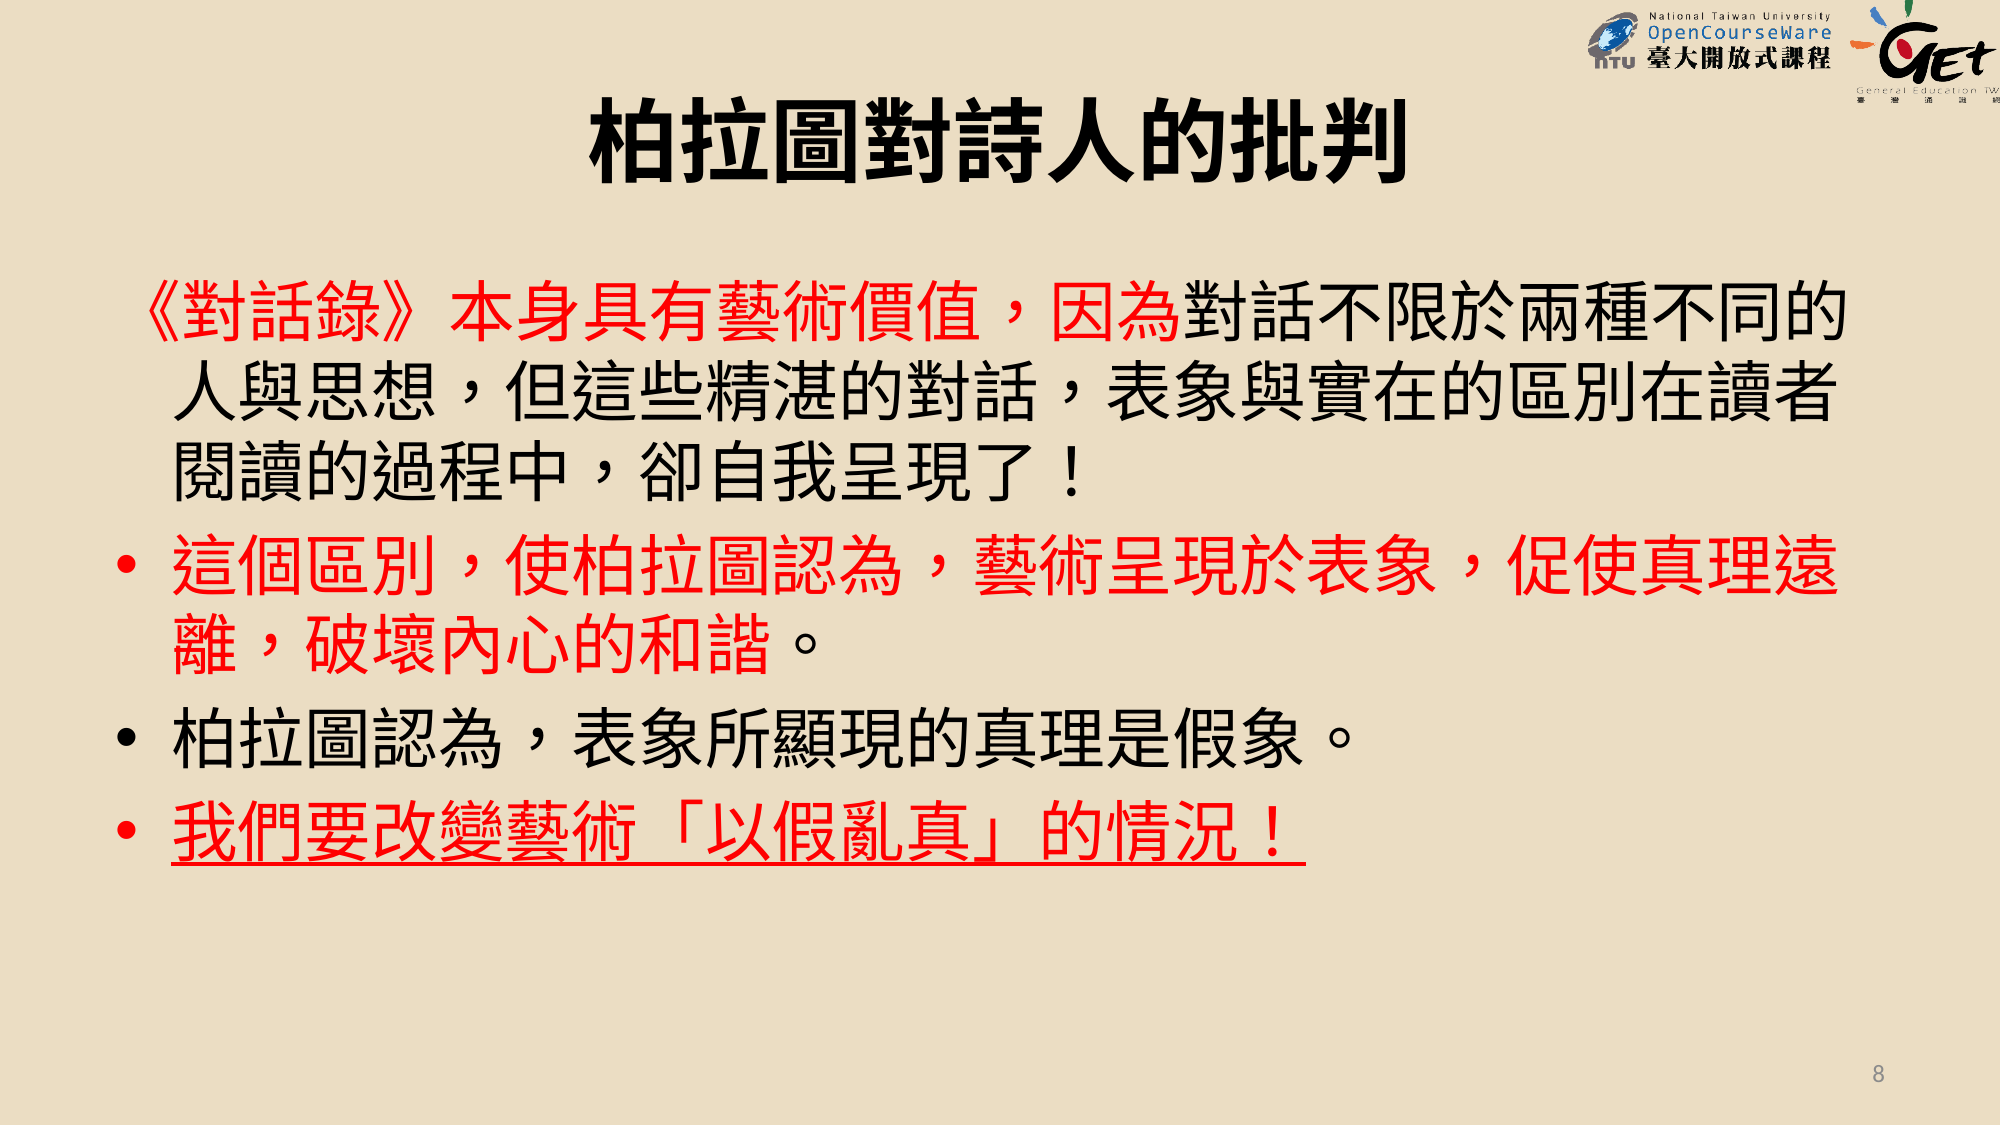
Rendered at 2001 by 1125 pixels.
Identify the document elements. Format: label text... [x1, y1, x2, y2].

slide_number 8 [1433, 1042, 1900, 1103]
list 《對話錄》本身具有藝術價值，因為對話不限於兩種不同的人與思想，但這些精湛的對話，表象與實在的區別在讀者閱讀的過程中，卻自我呈現了！ 這個區別，使柏拉圖認為，藝術呈現於表象，促使真理遠離，破壞內心的和諧。 柏拉圖認為，表象所顯現的真理是假象。 我們要改變藝術「以假亂真」的情況！ [99, 262, 1900, 1005]
title 柏拉圖對詩人的批判 [99, 45, 1900, 233]
picture [1568, 0, 2000, 103]
